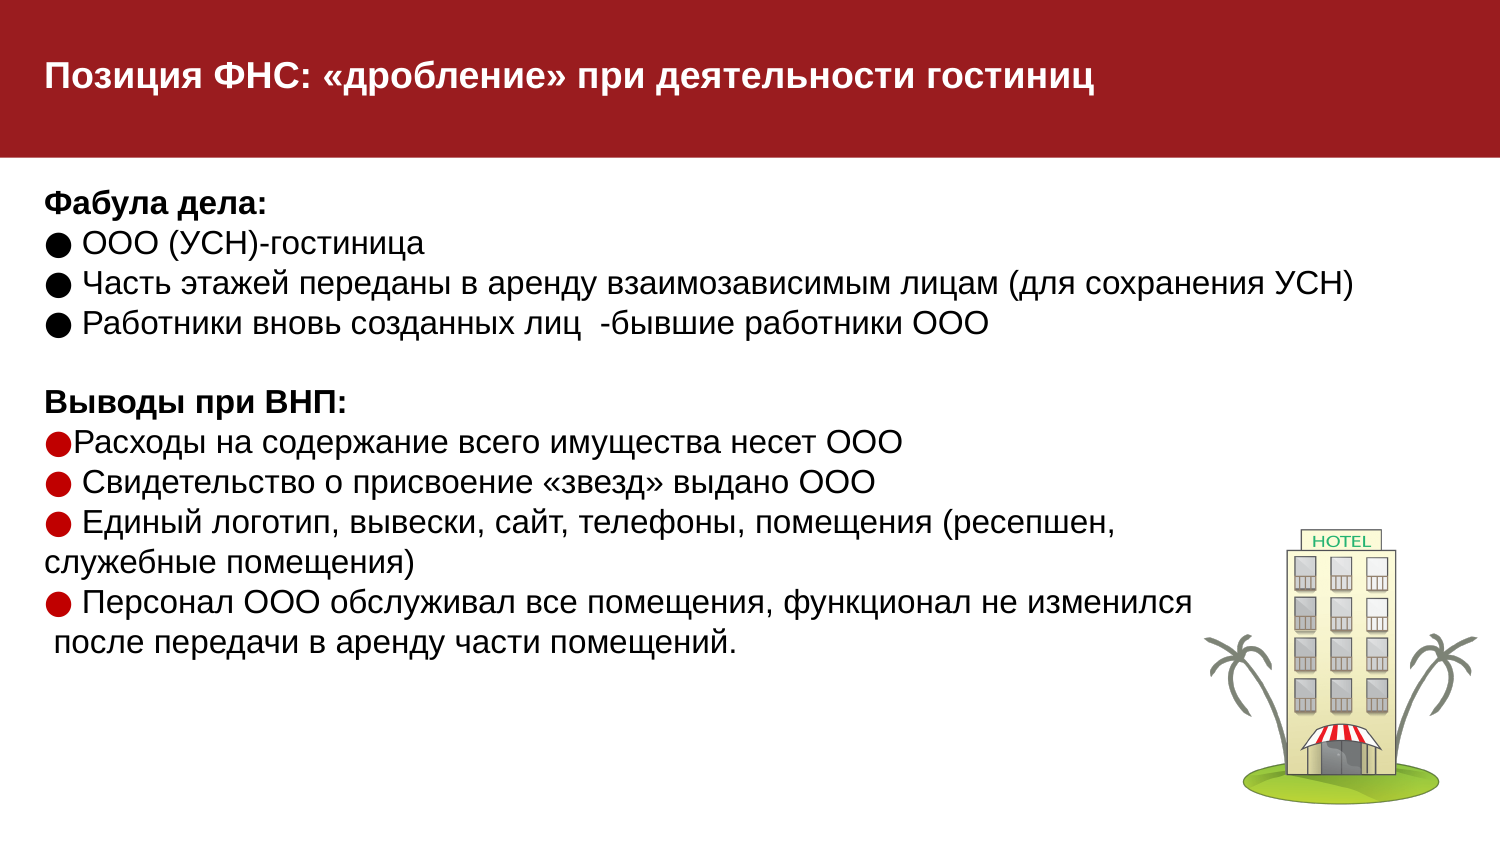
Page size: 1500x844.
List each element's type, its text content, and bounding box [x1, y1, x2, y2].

text_box [0, 0, 1500, 159]
picture [1188, 504, 1500, 823]
text_box Позиция ФНС: «дробление» при деятельности гостиниц [29, 43, 1199, 104]
text_box Фабула дела: ● ООО (УСН)-гостиница ● Часть этажей переданы в аренду взаимозависимым лицам (для сохранения УСН) ● Работники вновь созданных лиц -бывшие работники ООО Выводы при ВНП: ●Расходы на содержание всего имущества несет ООО ● Свидетельство о присвоение «звезд» выдано ООО ● Единый логотип, вывески, сайт, телефоны, помещения (ресепшен, служебные помещения) ● Персонал ООО обслуживал все помещения, функционал не изменился после передачи в аренду части помещений. [29, 173, 1471, 708]
